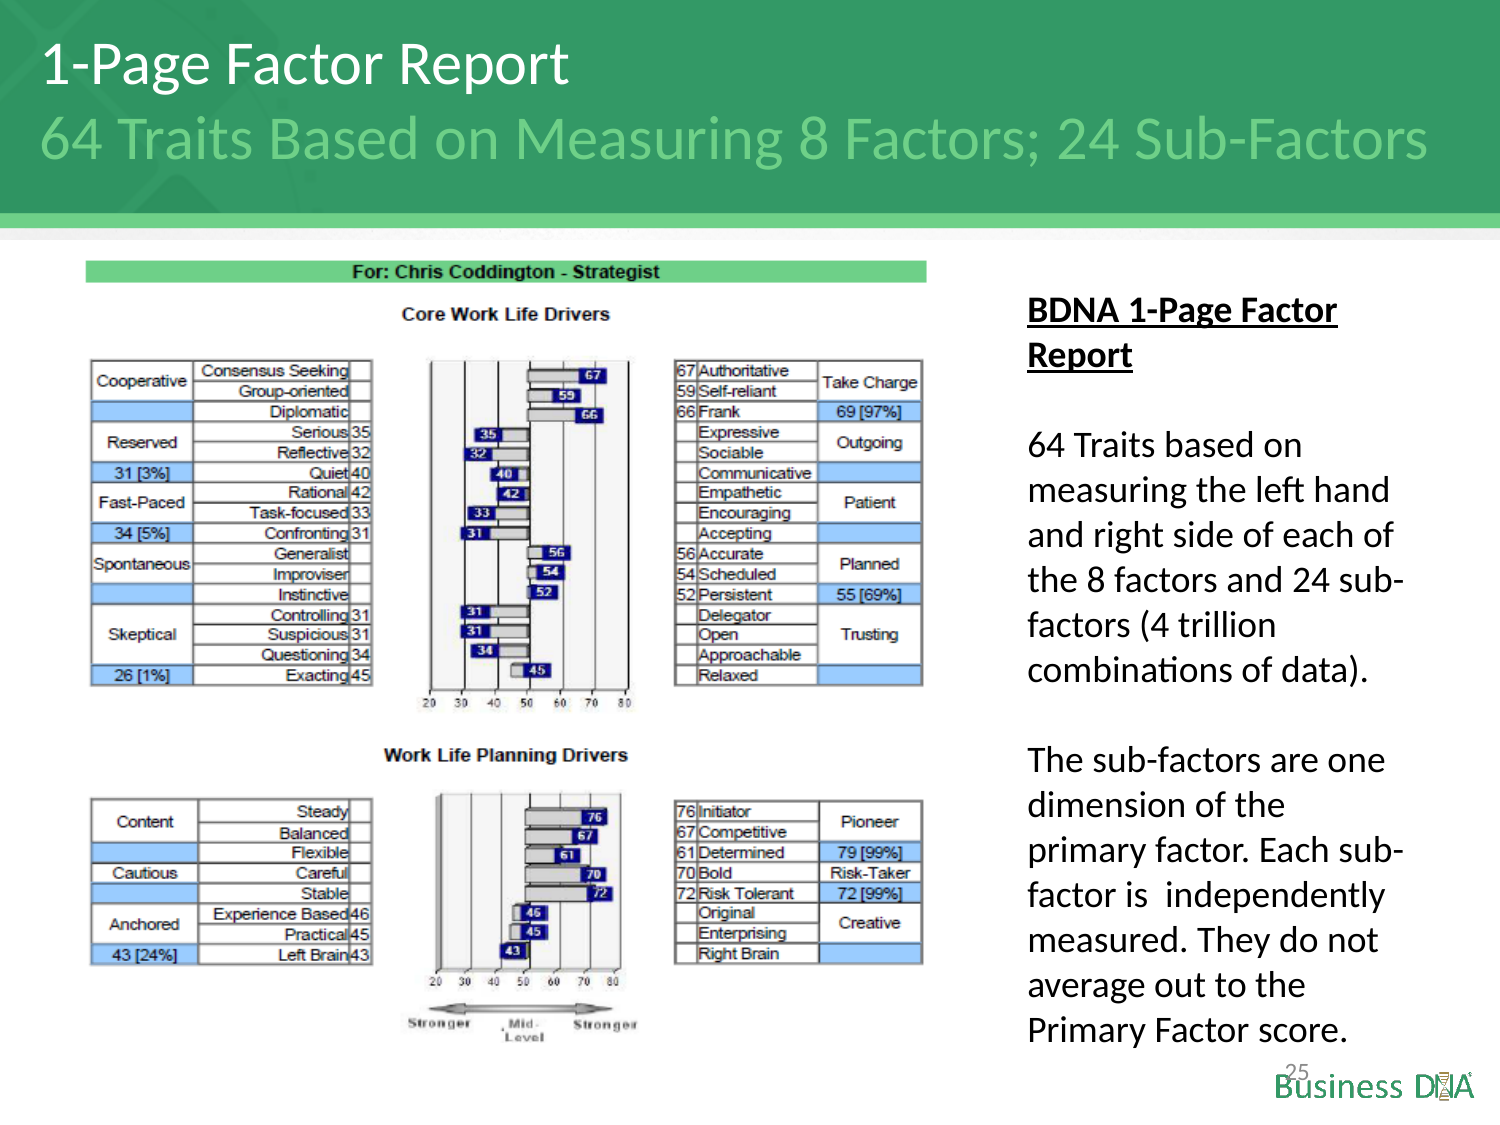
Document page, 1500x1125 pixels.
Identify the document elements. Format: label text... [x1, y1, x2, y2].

title 1-Page Factor Report 64 Traits Based on Measuring 8 Factors; 24 Sub-Factors [24, 12, 1475, 180]
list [74, 254, 938, 1043]
picture [0, 0, 1500, 240]
picture [1248, 1046, 1500, 1125]
slide_number 25 [975, 1040, 1325, 1100]
text_box BDNA 1-Page Factor Report 64 Traits based on measuring the left hand and right side of each of the 8 factors and 24 sub-factors (4 trillion combinations of data). The sub-factors are one dimension of the primary factor. Each sub-factor is independently measured. They do not average out to the Primary Factor score. [1012, 277, 1426, 1058]
